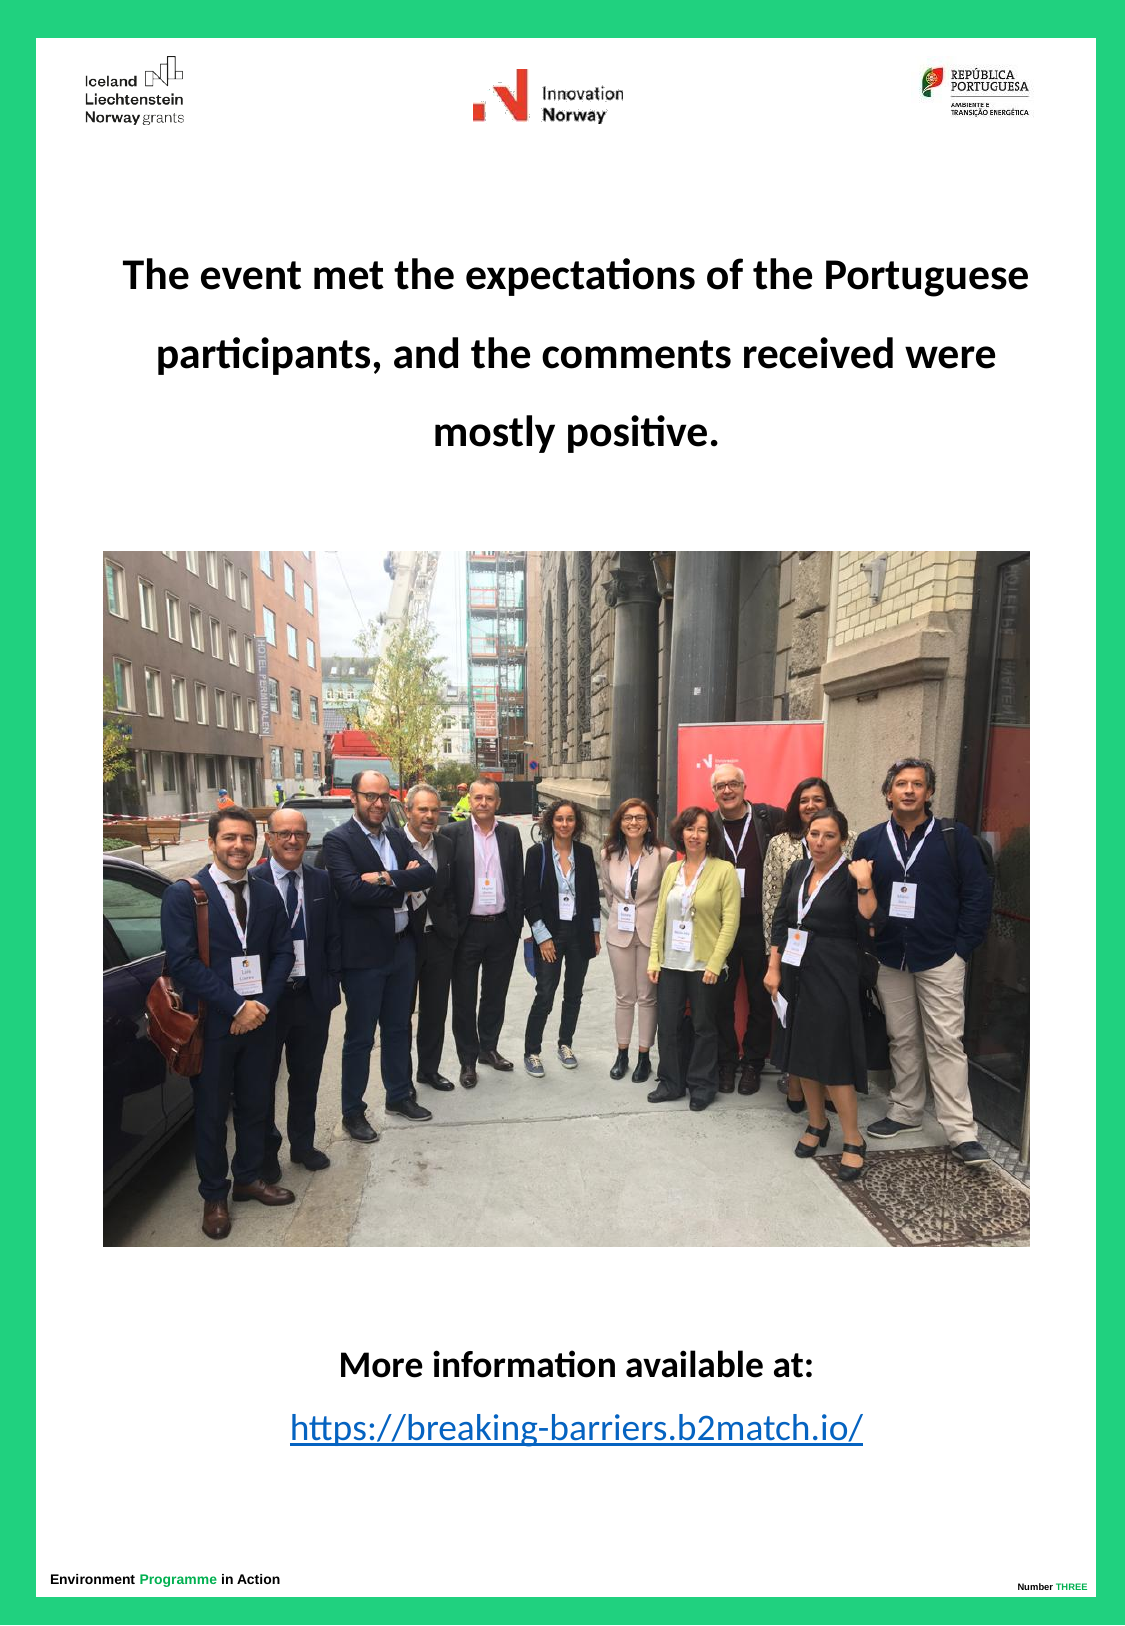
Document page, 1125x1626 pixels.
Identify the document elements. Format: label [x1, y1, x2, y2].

picture [103, 551, 1030, 1247]
text_box [0, 0, 1125, 1625]
